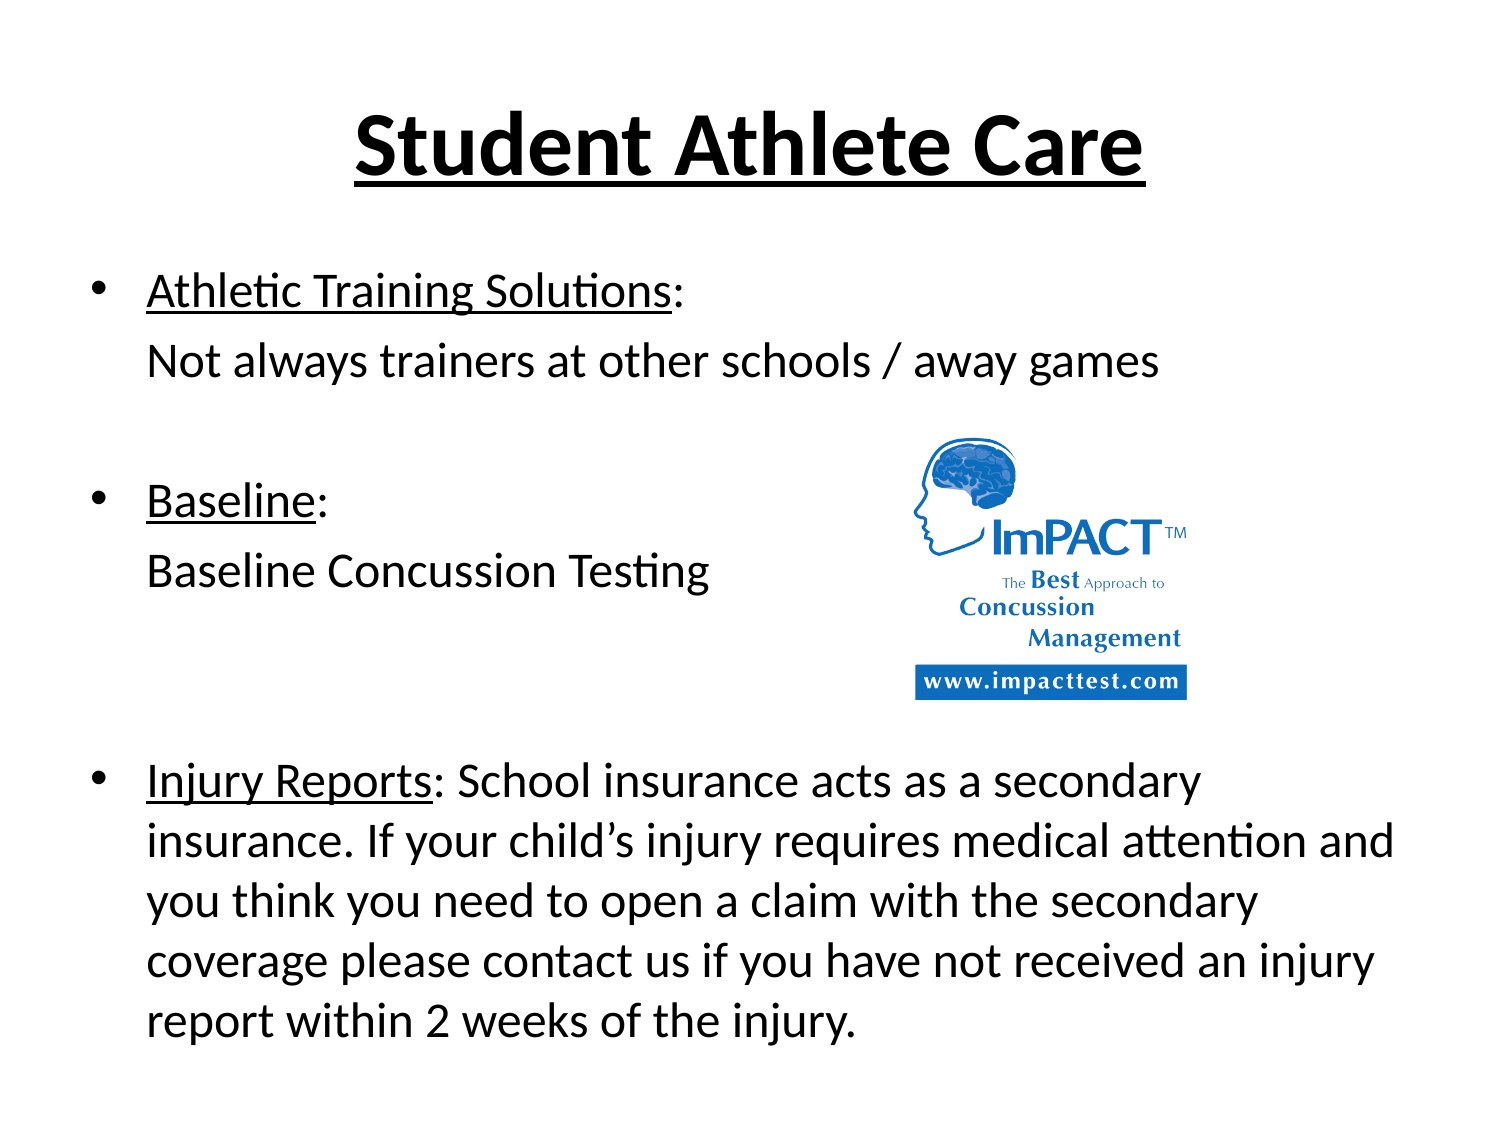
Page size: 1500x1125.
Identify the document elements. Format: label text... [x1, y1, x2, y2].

picture [912, 437, 1188, 701]
title Student Athlete Care [75, 45, 1425, 233]
list Athletic Training Solutions: Not always trainers at other schools / away games Baseline: Baseline Concussion Testing Injury Reports: School insurance acts as a secondary insurance. If your child’s injury requires medical attention and you think you need to open a claim with the secondary coverage please contact us if you have not received an injury report within 2 weeks of the injury. [75, 249, 1425, 1080]
